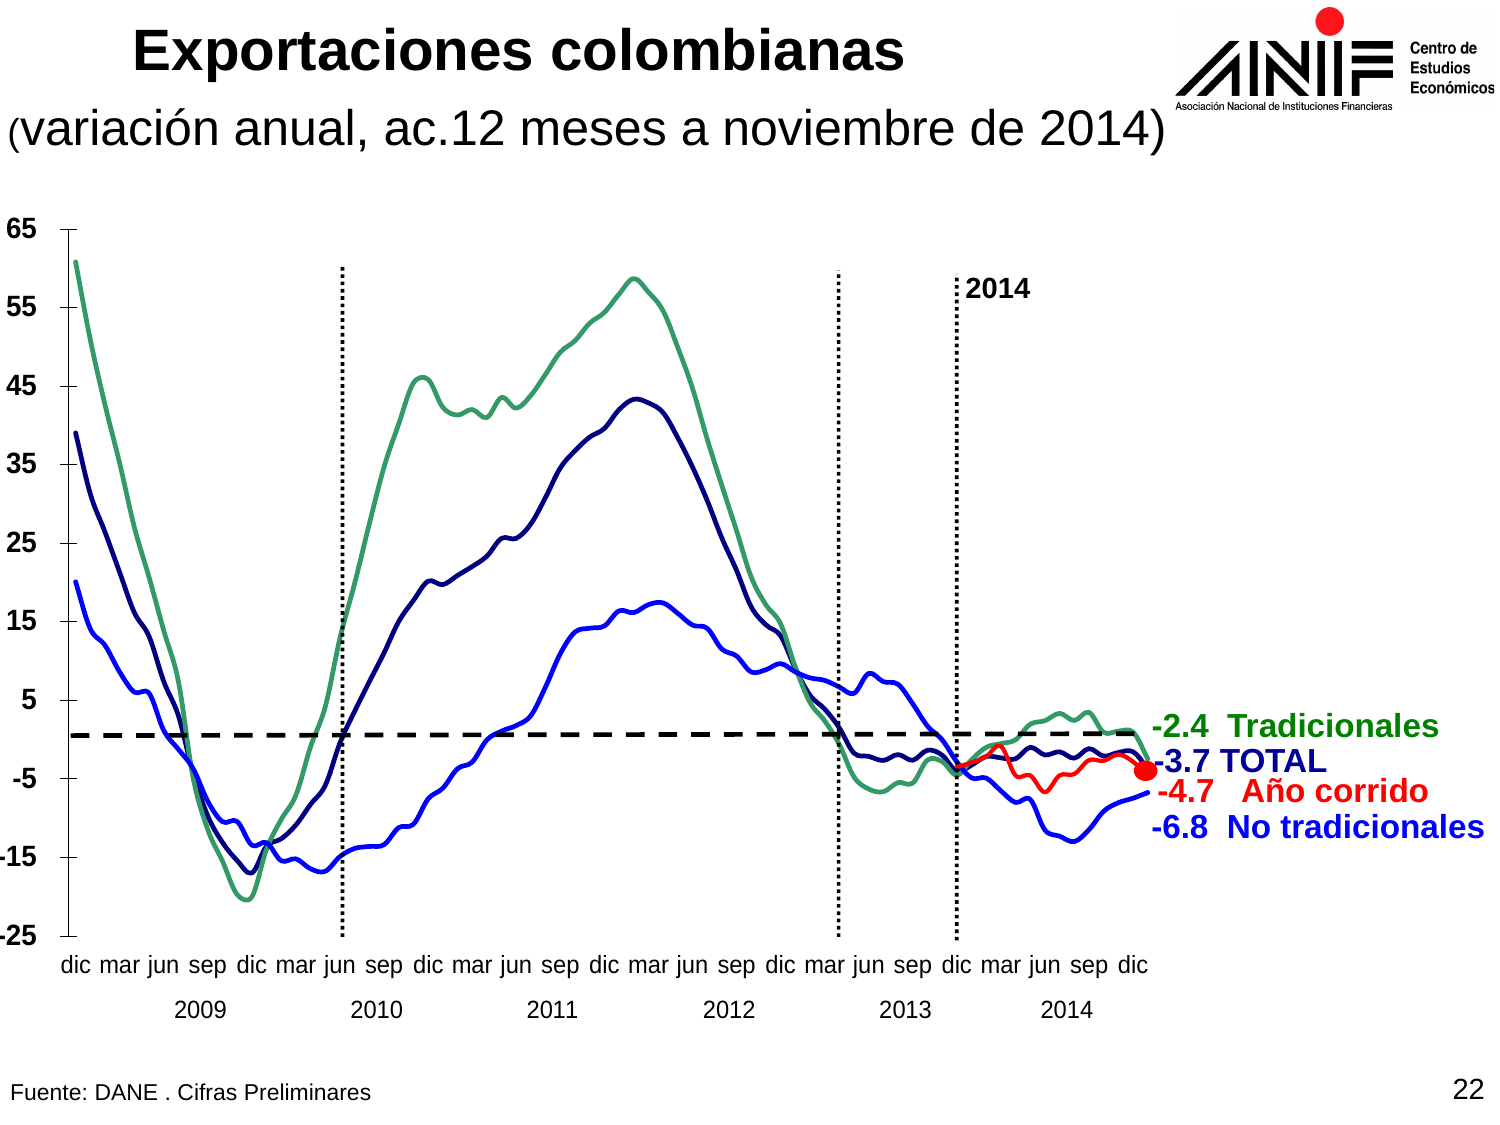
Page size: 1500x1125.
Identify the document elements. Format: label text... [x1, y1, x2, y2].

text_box -4.7 Año corrido [1205, 769, 1474, 810]
text_box Exportaciones colombianas [132, 12, 924, 83]
slide_number 22 [1399, 1062, 1500, 1125]
text_box -3.7 TOTAL [1205, 745, 1386, 769]
picture [0, 156, 1200, 1033]
text_box -6.8 No tradicionales [1205, 805, 1486, 846]
text_box Fuente: DANE . Cifras Preliminares [0, 1070, 387, 1113]
text_box (variación anual, ac.12 meses a noviembre de 2014) [7, 95, 1168, 154]
text_box -2.4 Tradicionales [1205, 704, 1483, 745]
